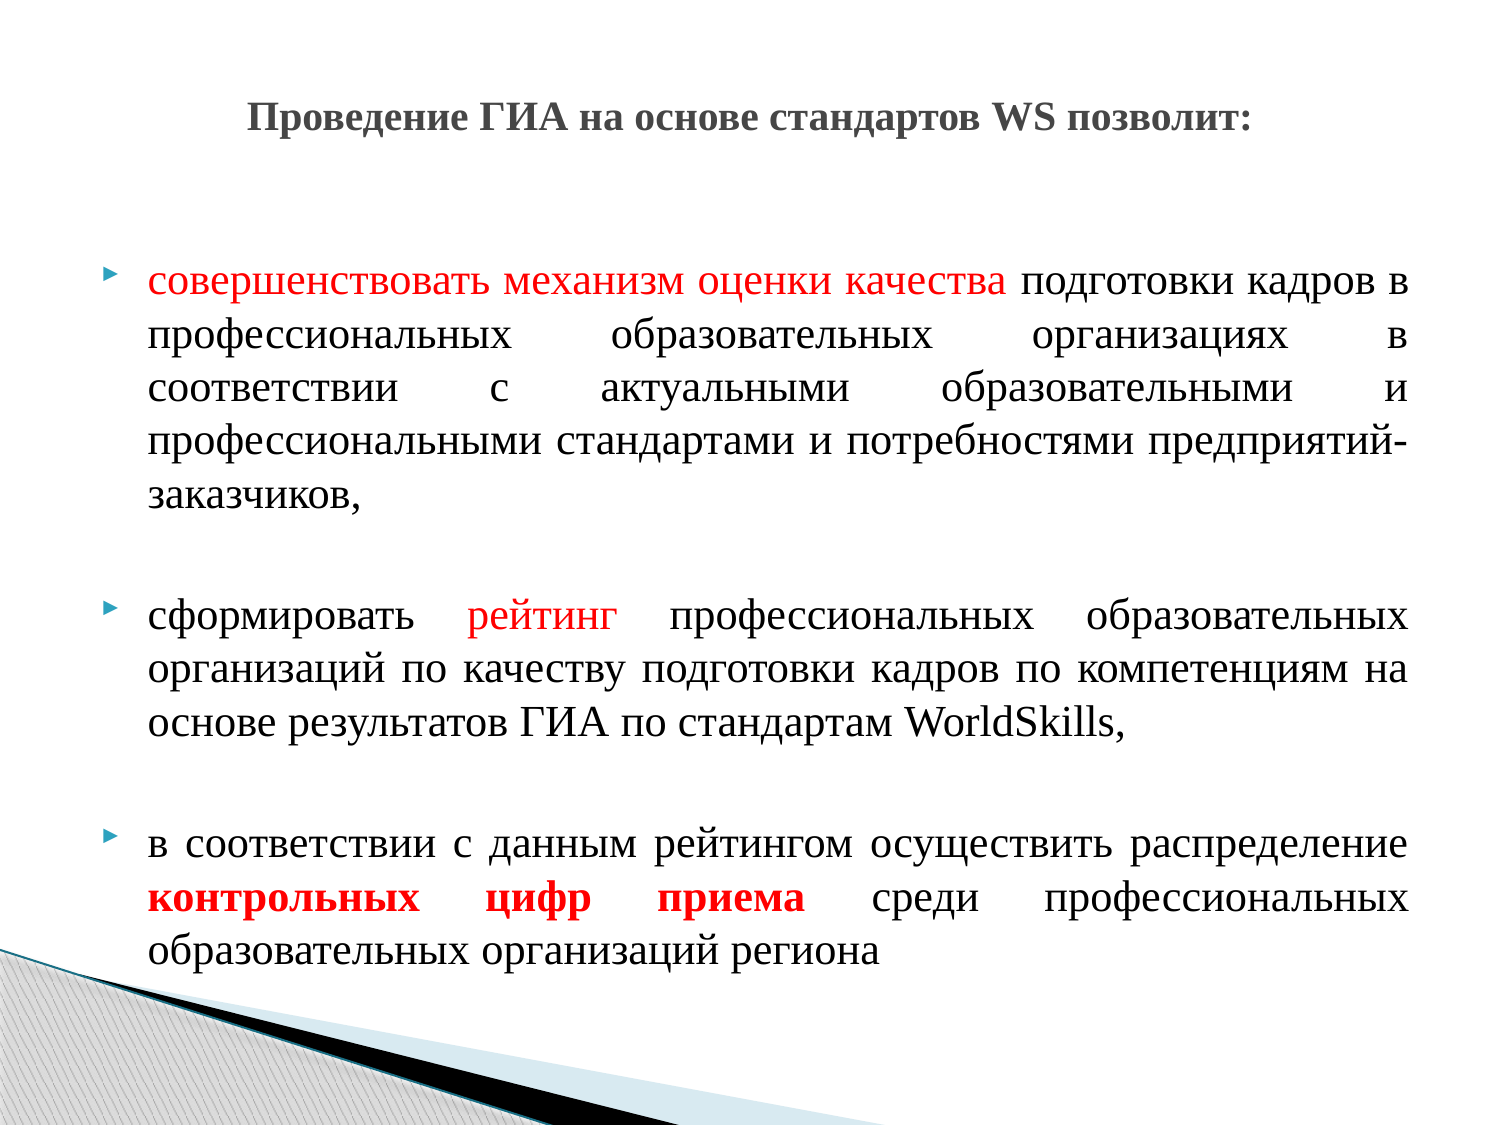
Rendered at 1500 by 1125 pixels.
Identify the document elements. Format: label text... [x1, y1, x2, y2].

list совершенствовать механизм оценки качества подготовки кадров в профессиональных образовательных организациях в соответствии с актуальными образовательными и профессиональными стандартами и потребностями предприятий-заказчиков, сформировать рейтинг профессиональных образовательных организаций по качеству подготовки кадров по компетенциям на основе результатов ГИА по стандартам WorldSkills, в соответствии с данным рейтингом осуществить распределение контрольных цифр приема среди профессиональных образовательных организаций региона [75, 243, 1425, 986]
title Проведение ГИА на основе стандартов WS позволит: [75, 45, 1425, 233]
